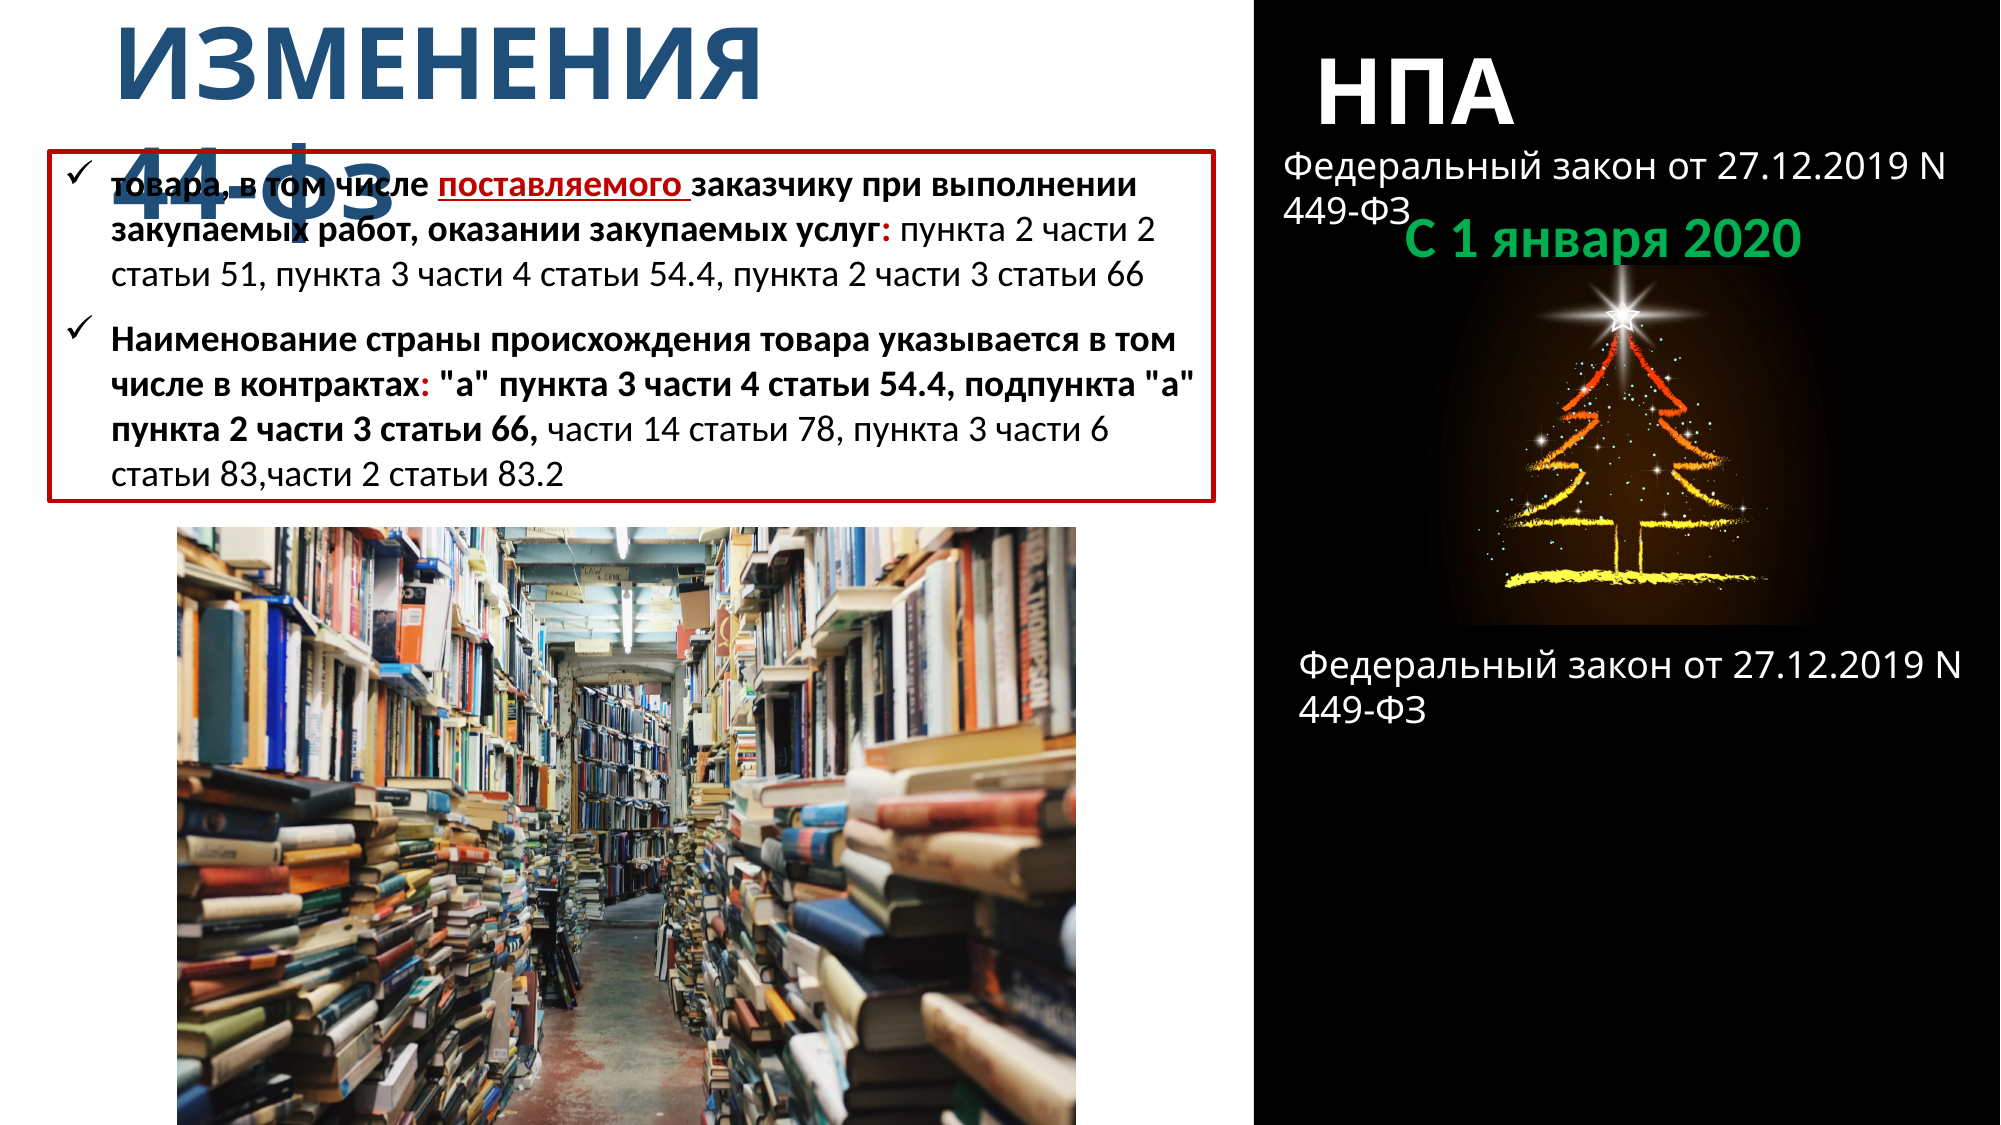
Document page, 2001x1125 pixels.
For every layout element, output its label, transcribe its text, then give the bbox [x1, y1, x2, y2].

text_box товара, в том числе поставляемого заказчику при выполнении закупаемых работ, оказании закупаемых услуг: пункта 2 части 2 статьи 51, пункта 3 части 4 статьи 54.4, пункта 2 части 3 статьи 66 Наименование страны происхождения товара указывается в том числе в контрактах: "а" пункта 3 части 4 статьи 54.4, подпункта "а" пункта 2 части 3 статьи 66, части 14 статьи 78, пункта 3 части 6 статьи 83,части 2 статьи 83.2 [49, 151, 1214, 501]
text_box Федеральный закон от 27.12.2019 N 449-ФЗ [1284, 633, 2000, 739]
picture [177, 527, 1076, 1125]
text_box Федеральный закон от 27.12.2019 N 449-ФЗ [1268, 134, 2000, 240]
text_box НПА [1298, 25, 1855, 134]
text_box [1253, 0, 2000, 1125]
picture [1413, 265, 1855, 626]
text_box ИЗМЕНЕНИЯ 44-фз [97, 0, 873, 151]
text_box С 1 января 2020 [1390, 191, 1889, 277]
